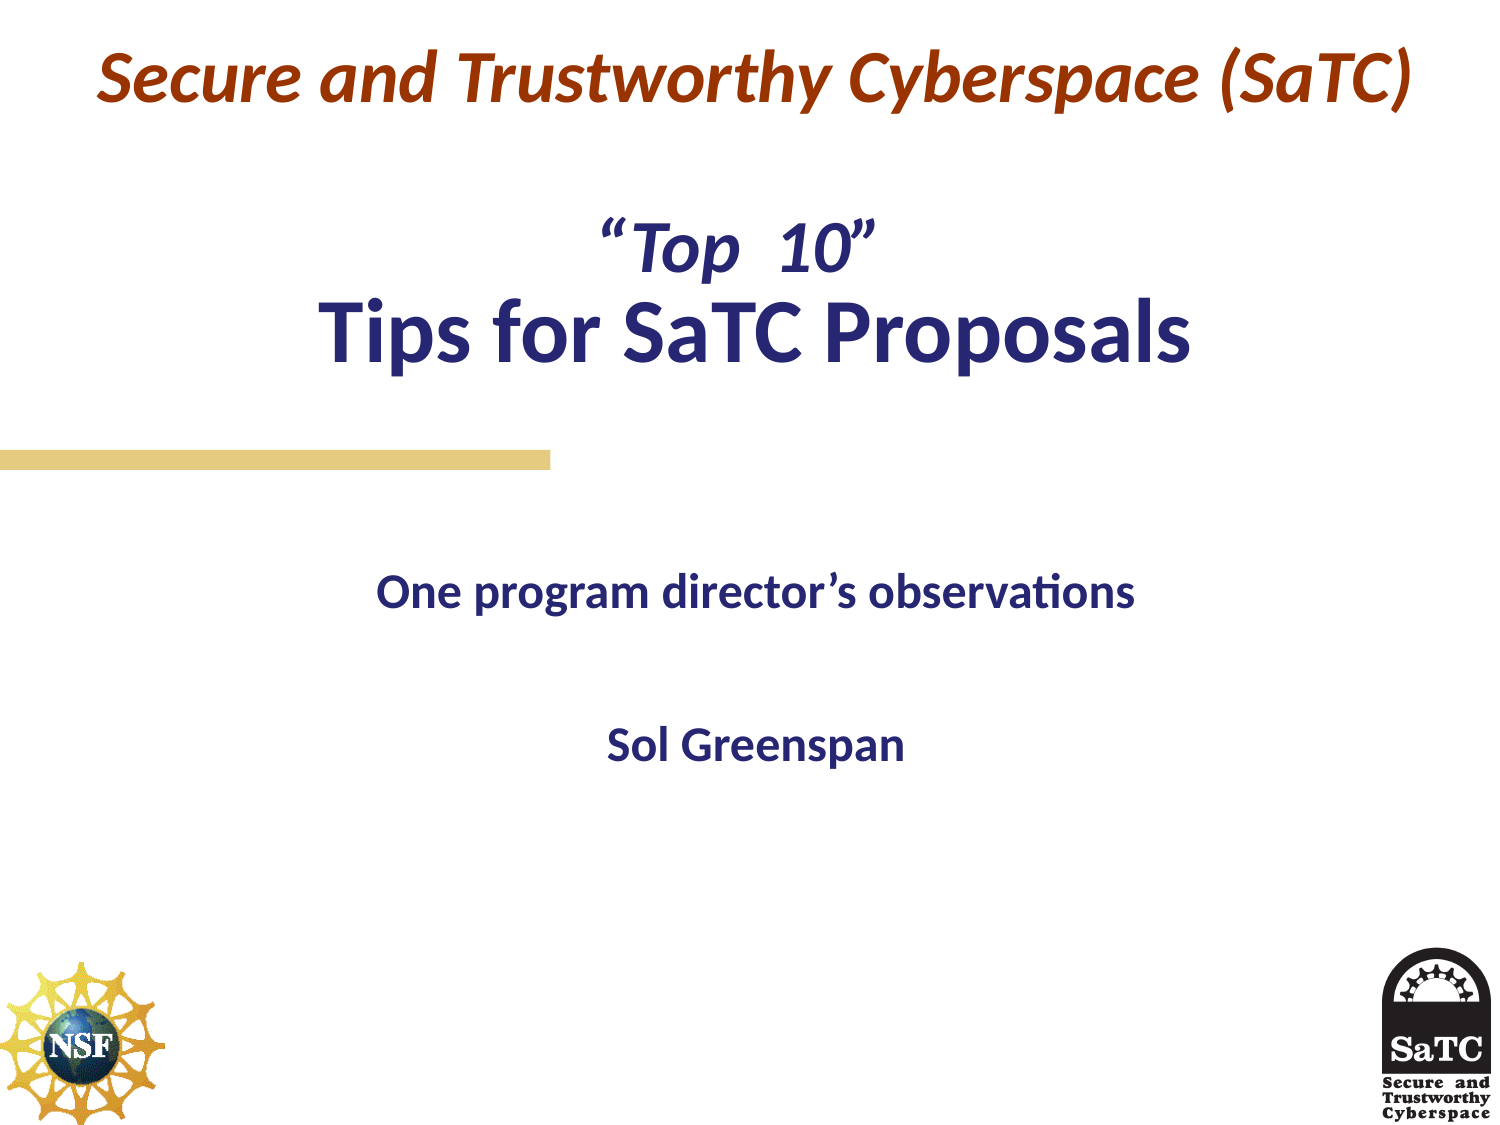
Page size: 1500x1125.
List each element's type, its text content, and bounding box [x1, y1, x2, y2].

picture [0, 962, 165, 1125]
title Secure and Trustworthy Cyberspace (SaTC) “Top 10” Tips for SaTC Proposals One program director’s observations Sol Greenspan [74, 74, 1438, 838]
text_box [0, 449, 74, 470]
